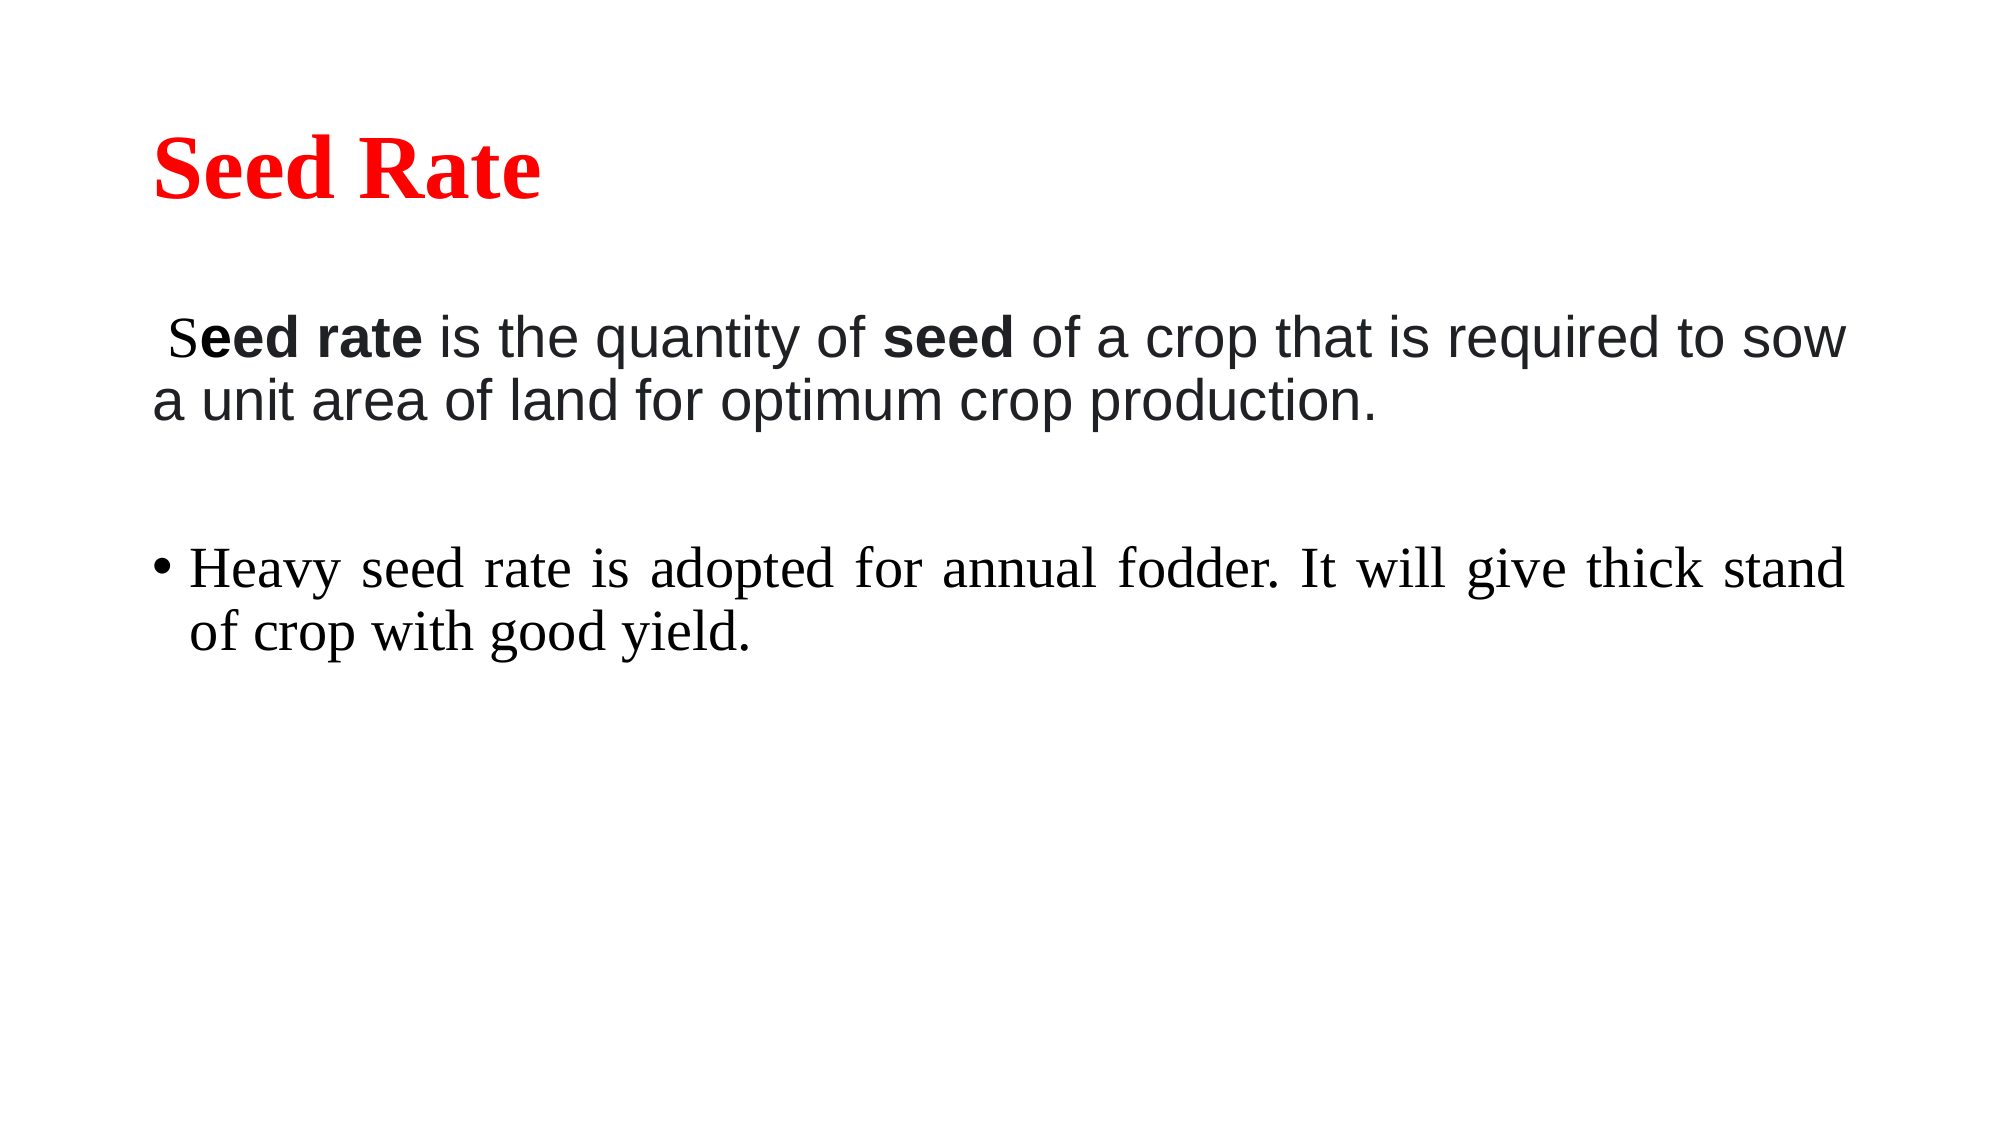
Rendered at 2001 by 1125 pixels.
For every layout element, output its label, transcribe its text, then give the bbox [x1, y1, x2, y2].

title Seed Rate [137, 59, 1863, 278]
list Seed rate is the quantity of seed of a crop that is required to sow a unit area of land for optimum crop production. Heavy seed rate is adopted for annual fodder. It will give thick stand of crop with good yield. [137, 299, 1863, 1014]
